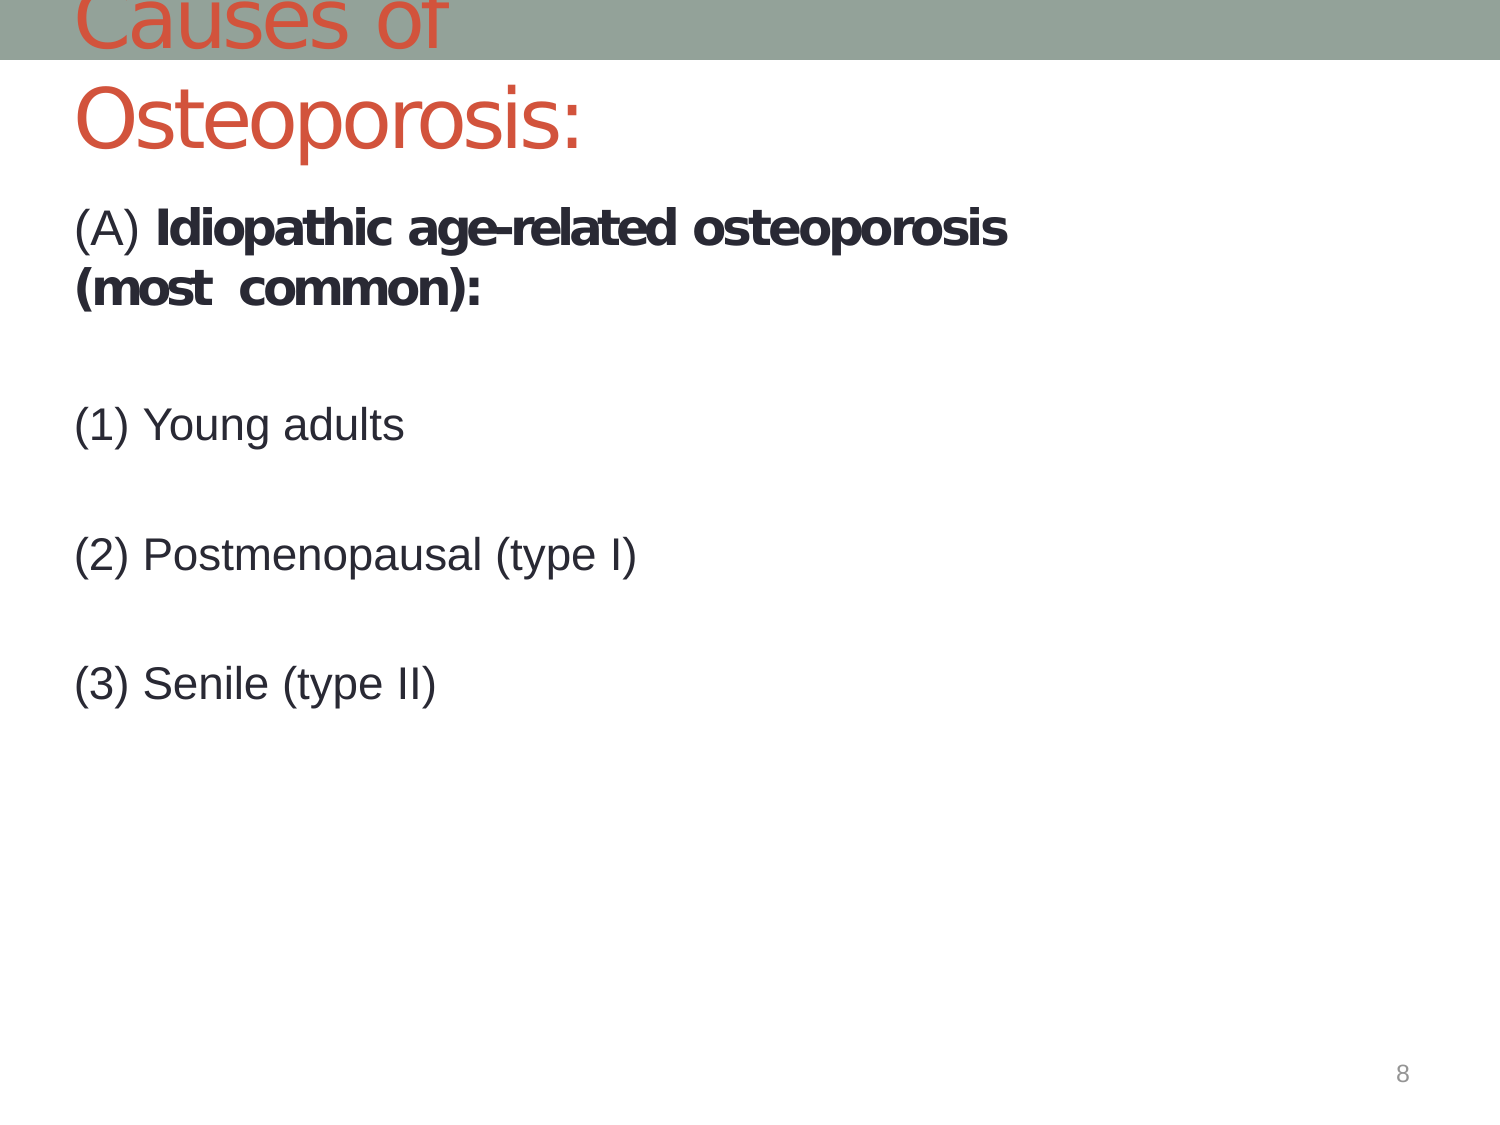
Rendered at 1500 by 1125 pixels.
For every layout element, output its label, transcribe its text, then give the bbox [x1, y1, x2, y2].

title Causes of Osteoporosis: [71, 0, 767, 166]
text_box (A) Idiopathic age-related osteoporosis (most common): Young adults Postmenopausal (type I) Senile (type II) [71, 193, 1151, 710]
text_box 8 [1393, 1055, 1413, 1087]
